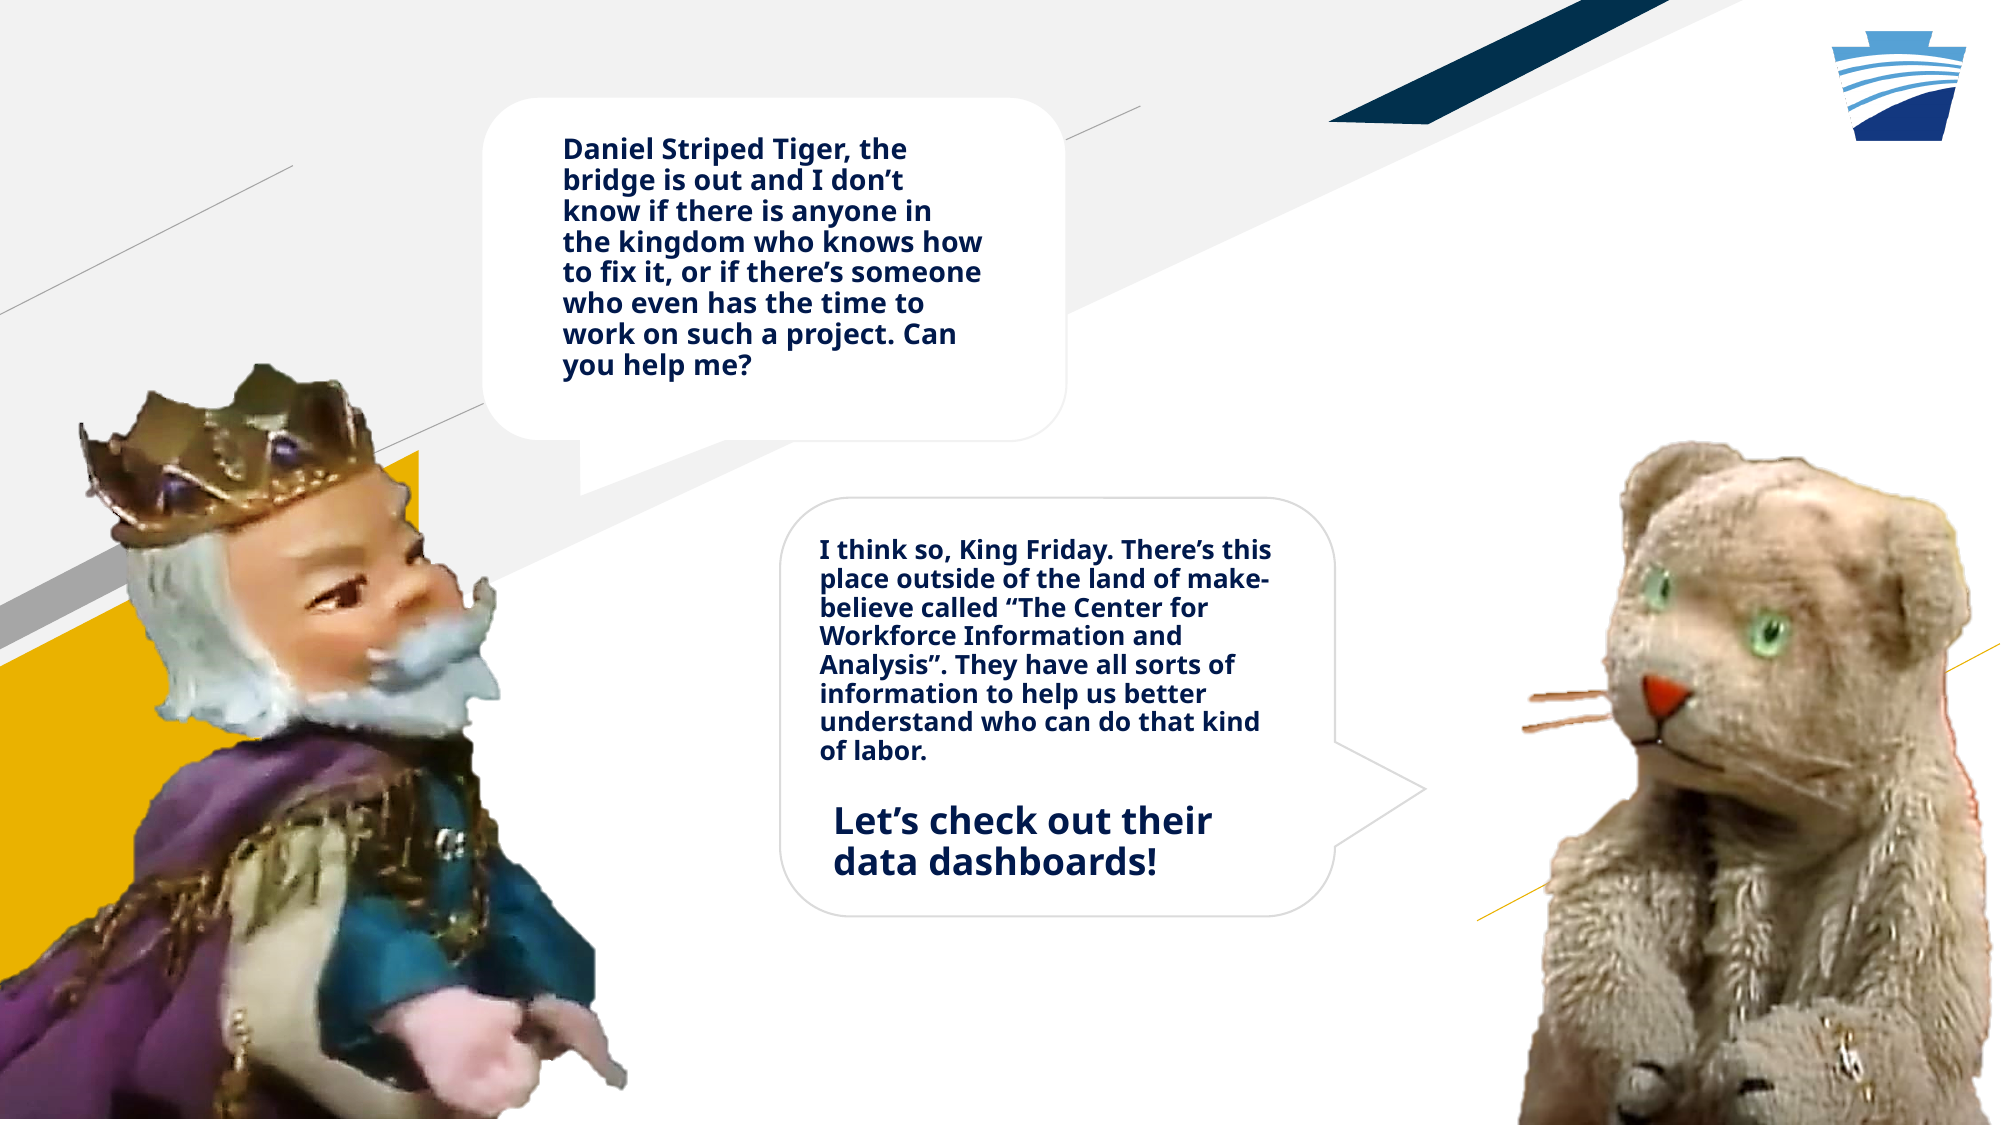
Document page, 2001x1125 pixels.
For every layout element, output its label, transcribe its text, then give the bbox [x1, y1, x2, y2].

text_box I think so, King Friday. There’s this place outside of the land of make-believe called “The Center for Workforce Information and Analysis”. They have all sorts of information to help us better understand who can do that kind of labor. [804, 524, 1181, 767]
picture [1815, 15, 1981, 156]
picture [1181, 398, 2000, 1125]
picture [0, 356, 665, 1119]
title Daniel Striped Tiger, the bridge is out and I don’t know if there is anyone in the kingdom who knows how to fix it, or if there’s someone who even has the time to work on such a project. Can you help me? [547, 126, 1001, 382]
text_box [778, 496, 1181, 918]
text_box Let’s check out their data dashboards! [818, 814, 1181, 884]
text_box [480, 95, 1068, 466]
